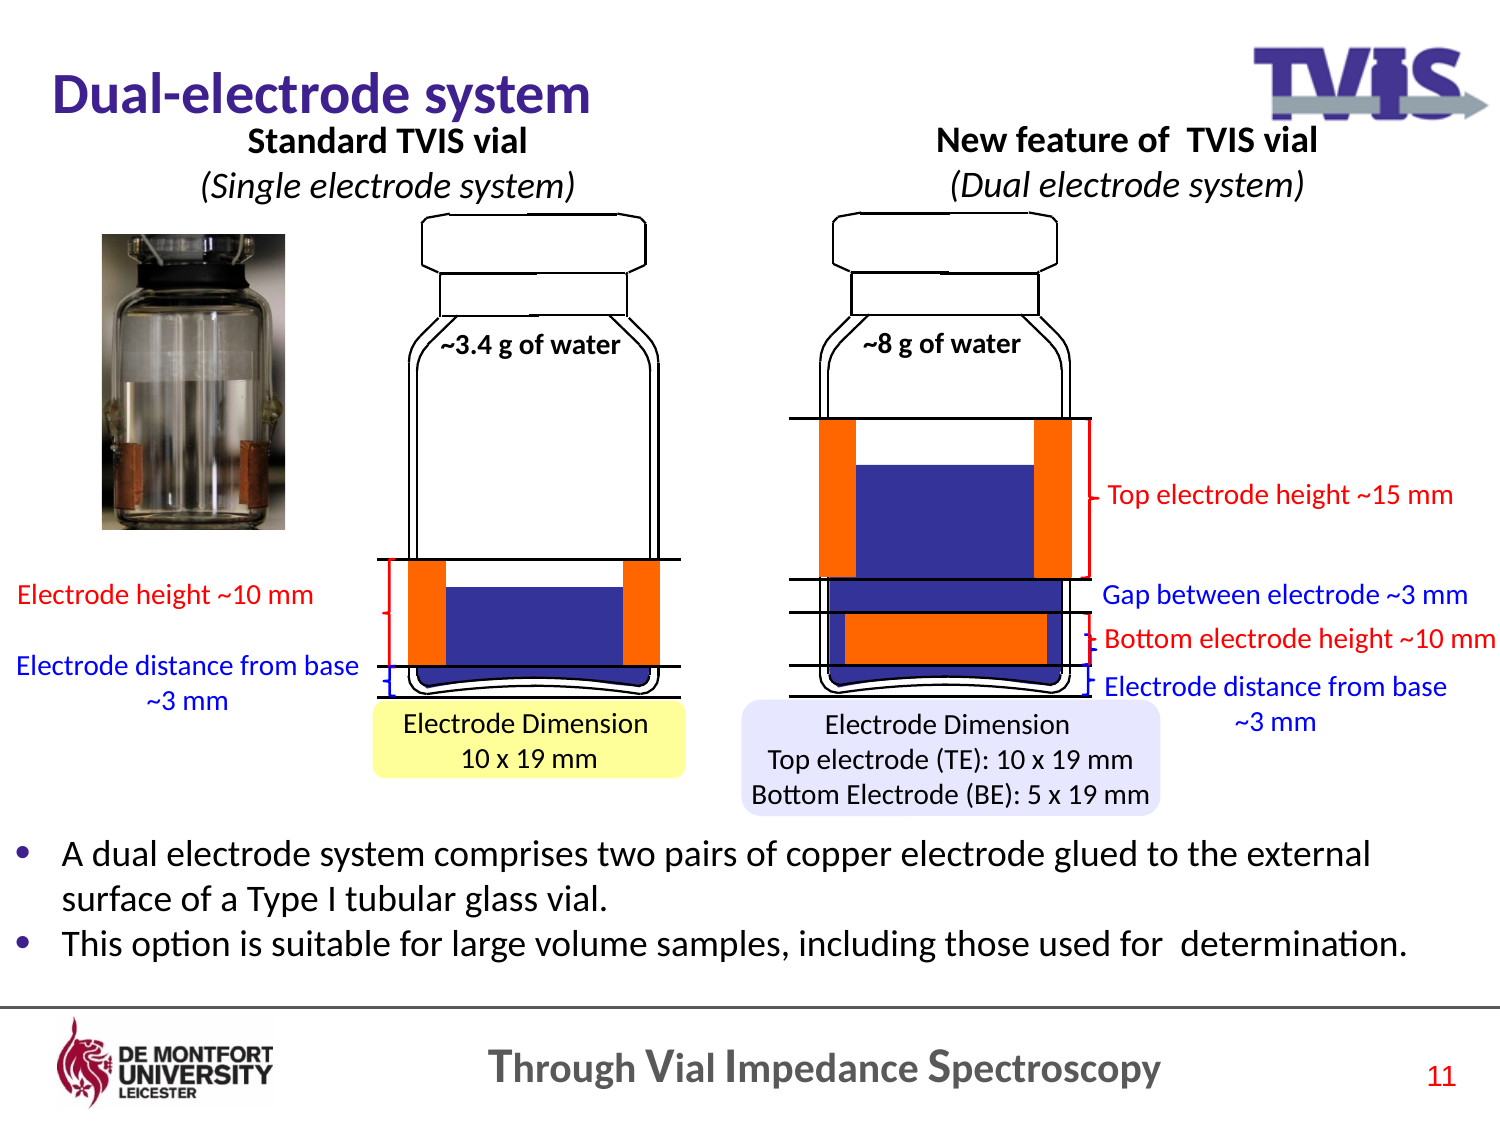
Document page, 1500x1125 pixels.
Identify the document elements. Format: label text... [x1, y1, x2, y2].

title Dual-electrode system [37, 35, 1237, 146]
picture [57, 1016, 273, 1109]
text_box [3, 108, 686, 780]
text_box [741, 107, 1500, 818]
picture [1251, 44, 1493, 107]
